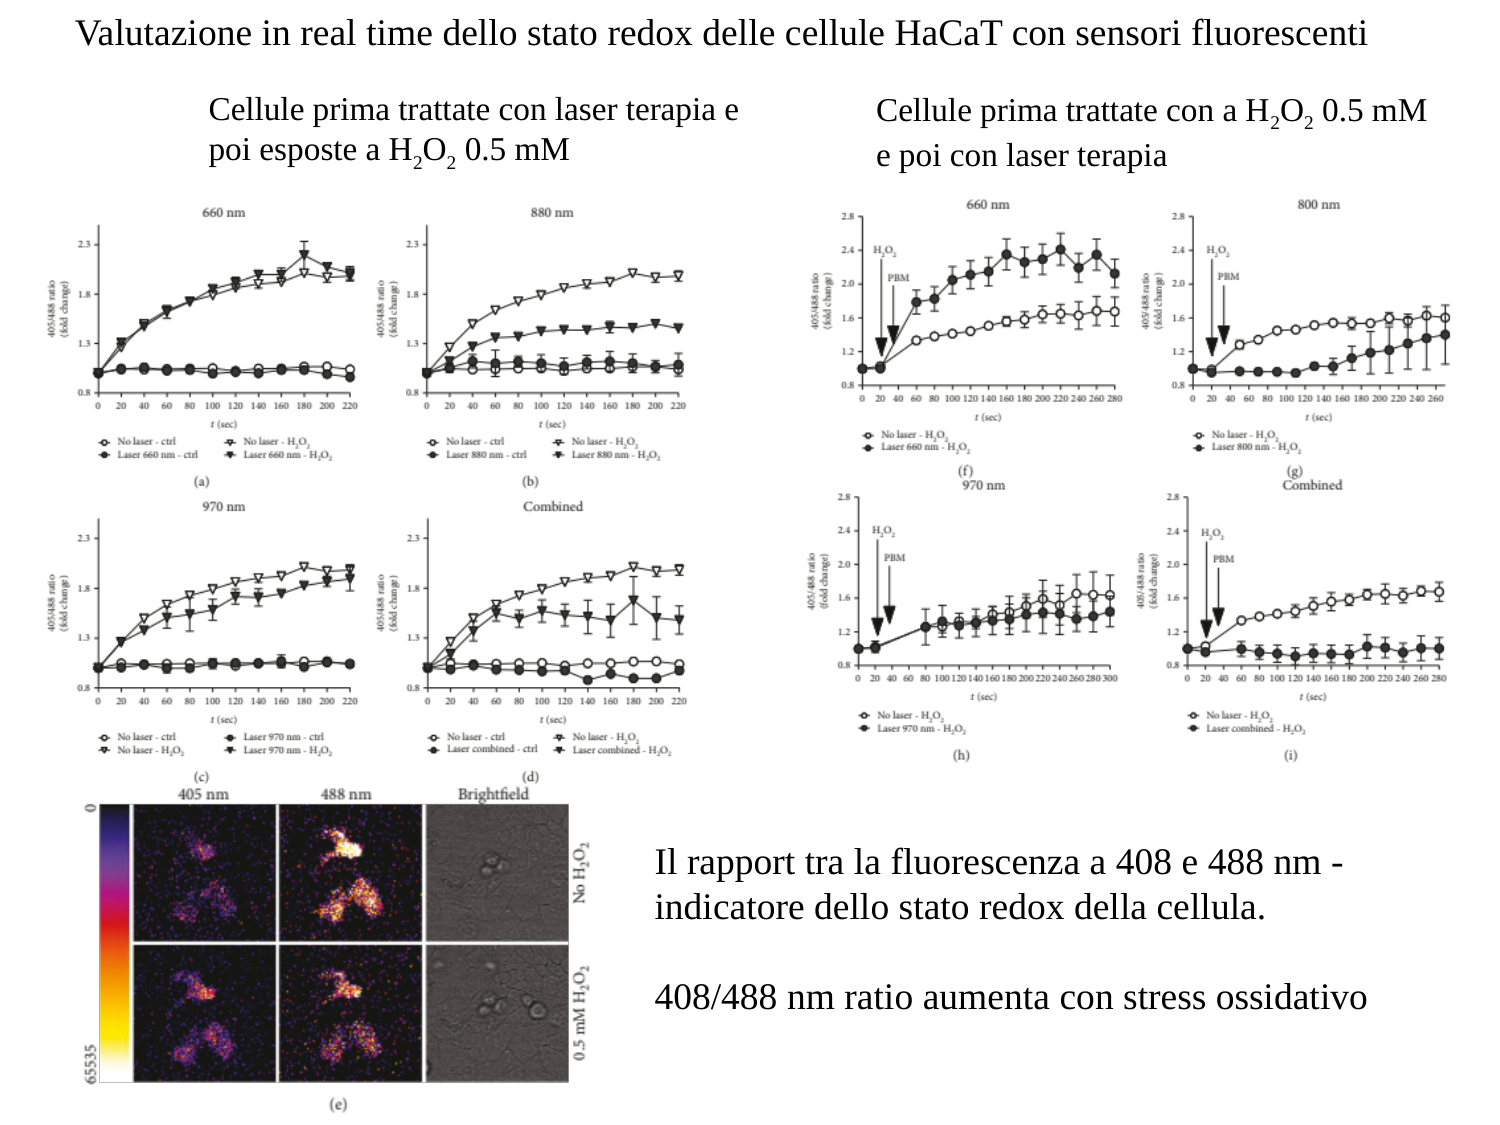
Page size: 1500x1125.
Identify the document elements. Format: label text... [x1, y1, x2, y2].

text_box Cellule prima trattate con laser terapia e poi esposte a H2O2 0.5 mM [201, 80, 784, 181]
picture [23, 176, 711, 1121]
text_box Cellule prima trattate con a H2O2 0.5 mM e poi con laser terapia [868, 80, 1452, 181]
text_box Valutazione in real time dello stato redox delle cellule HaCaT con sensori fluorescenti [67, 0, 1469, 60]
picture [799, 193, 1473, 772]
text_box Il rapport tra la fluorescenza a 408 e 488 nm - indicatore dello stato redox della cellula. 408/488 nm ratio aumenta con stress ossidativo [639, 829, 1390, 1025]
